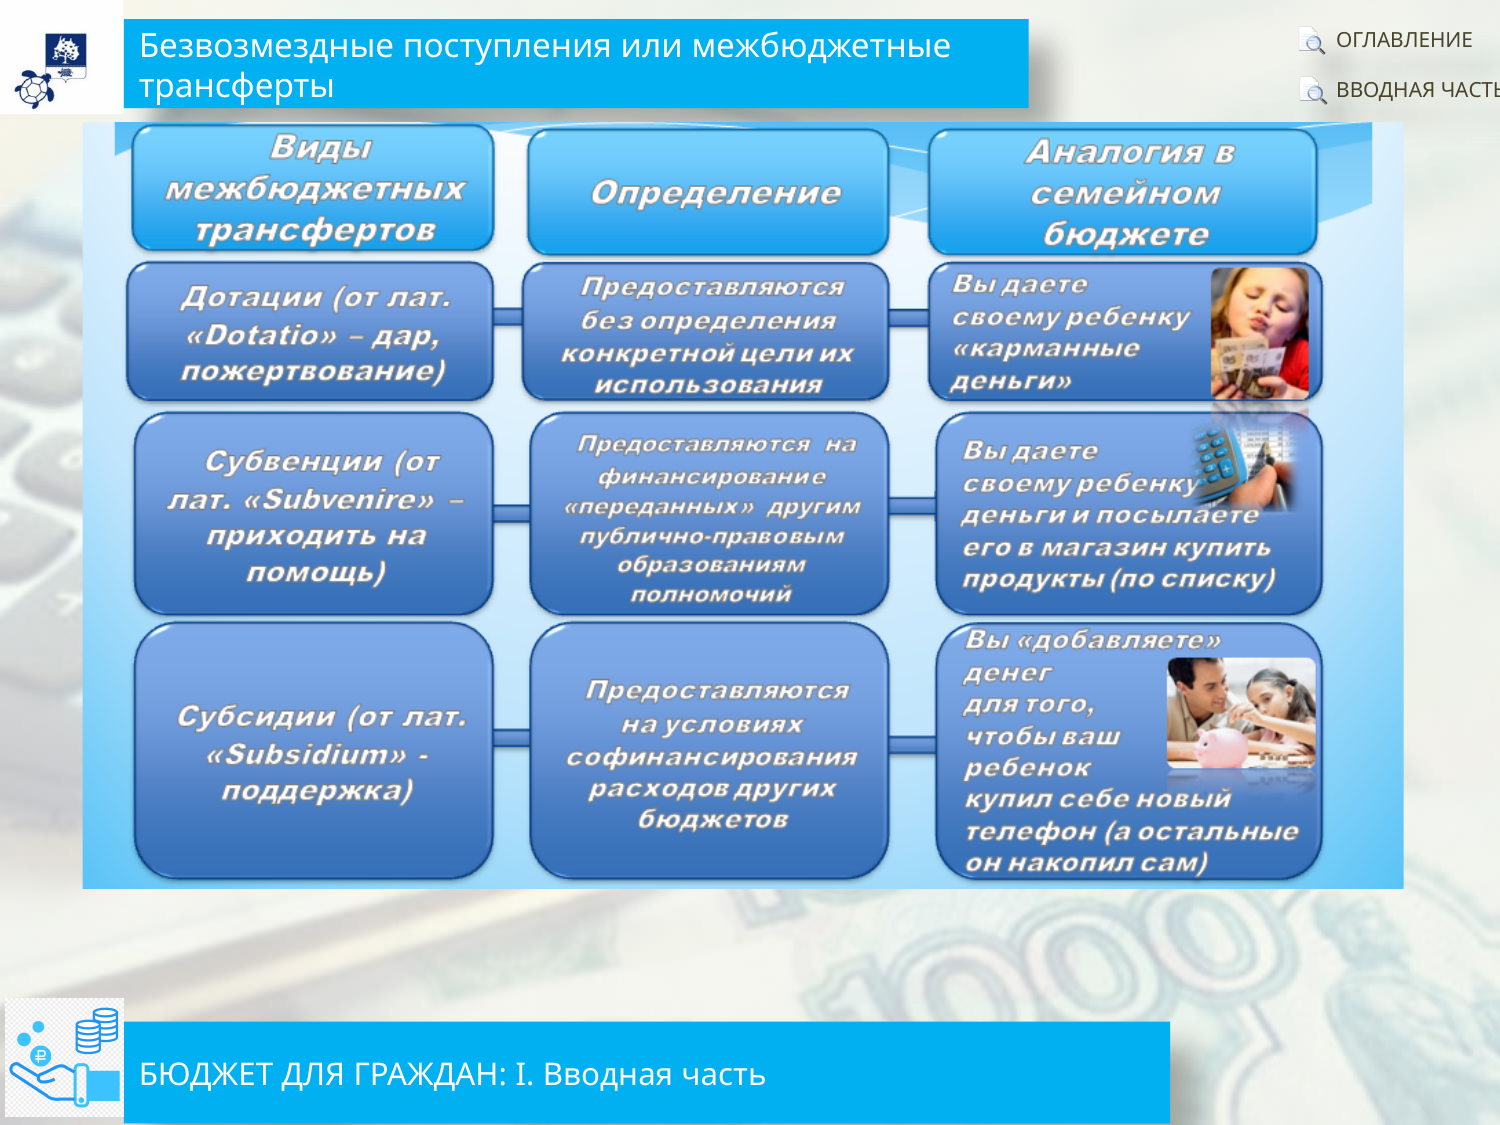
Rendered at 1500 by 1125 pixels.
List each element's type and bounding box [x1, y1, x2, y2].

picture [0, 0, 1500, 1125]
text_box [123, 18, 1500, 1124]
